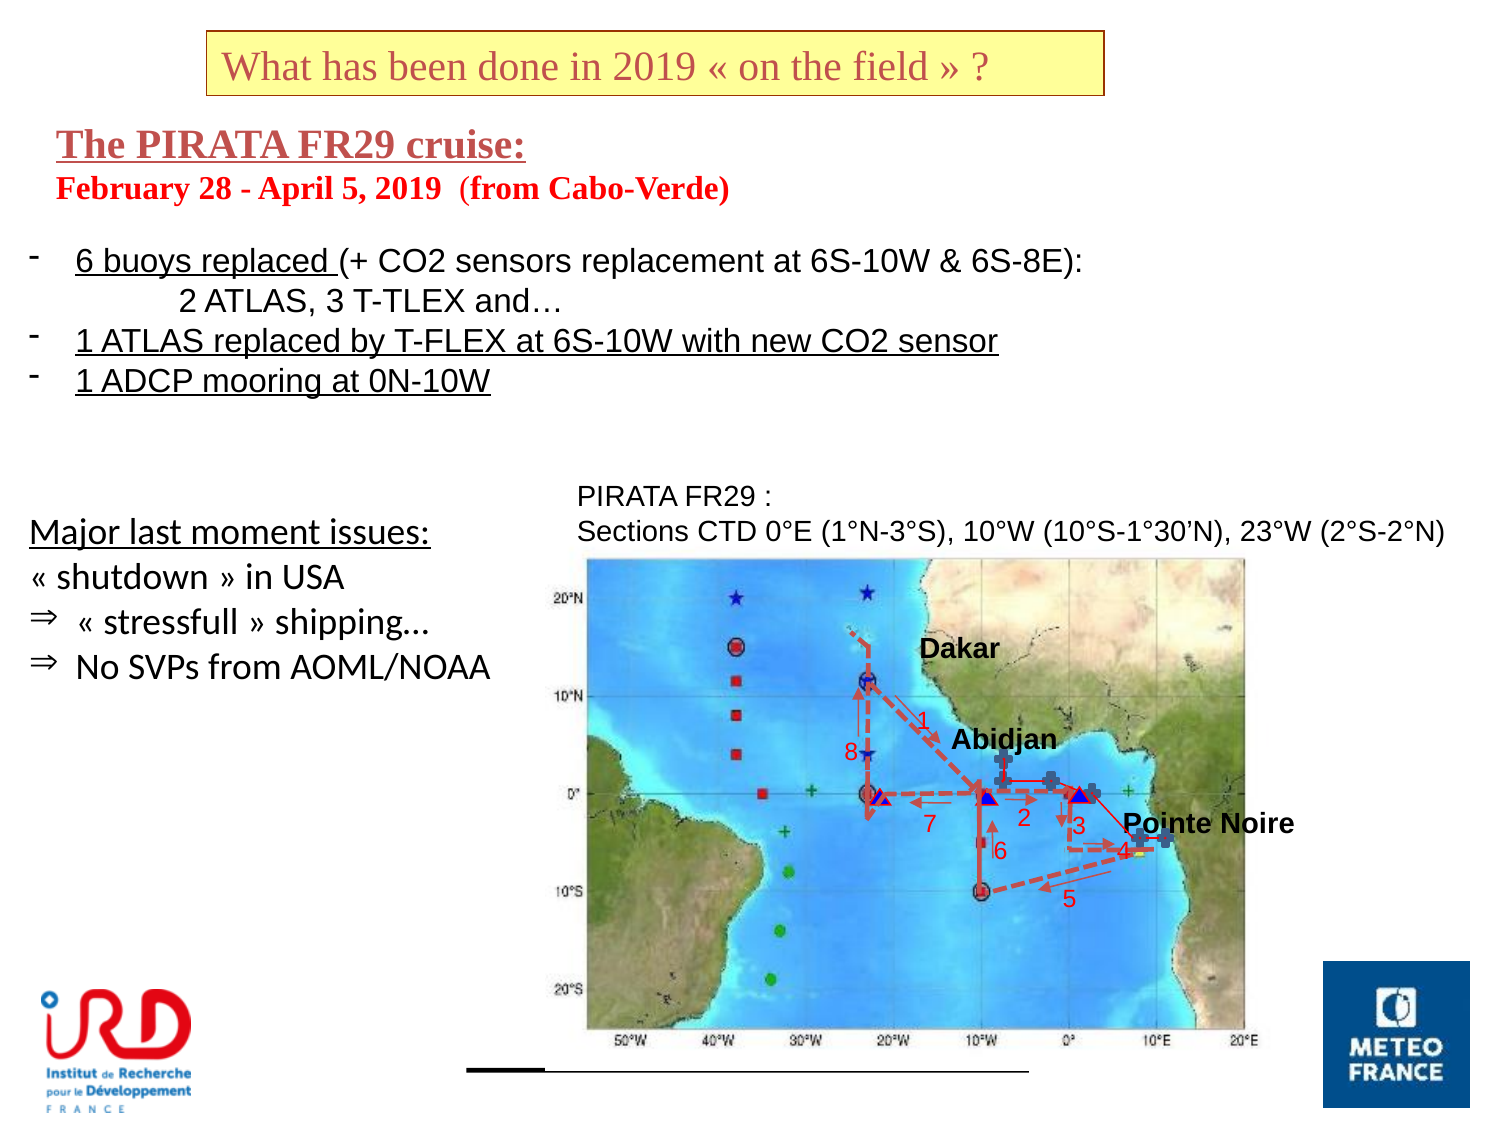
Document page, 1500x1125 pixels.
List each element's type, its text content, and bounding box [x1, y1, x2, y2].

text_box What has been done in 2019 « on the field » ? [206, 31, 1105, 96]
text_box The PIRATA FR29 cruise: February 28 - April 5, 2019 (from Cabo-Verde) [41, 108, 821, 214]
text_box 6 buoys replaced (+ CO2 sensors replacement at 6S-10W & 6S-8E): 2 ATLAS, 3 T-TLEX and… 1 ATLAS replaced by T-FLEX at 6S-10W with new CO2 sensor 1 ADCP mooring at 0N-10W [13, 231, 1500, 407]
picture [1323, 1071, 1470, 1108]
picture [40, 989, 191, 1113]
text_box Major last moment issues: « shutdown » in USA « stressfull » shipping… No SVPs from AOML/NOAA [14, 499, 507, 785]
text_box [545, 469, 1470, 1071]
